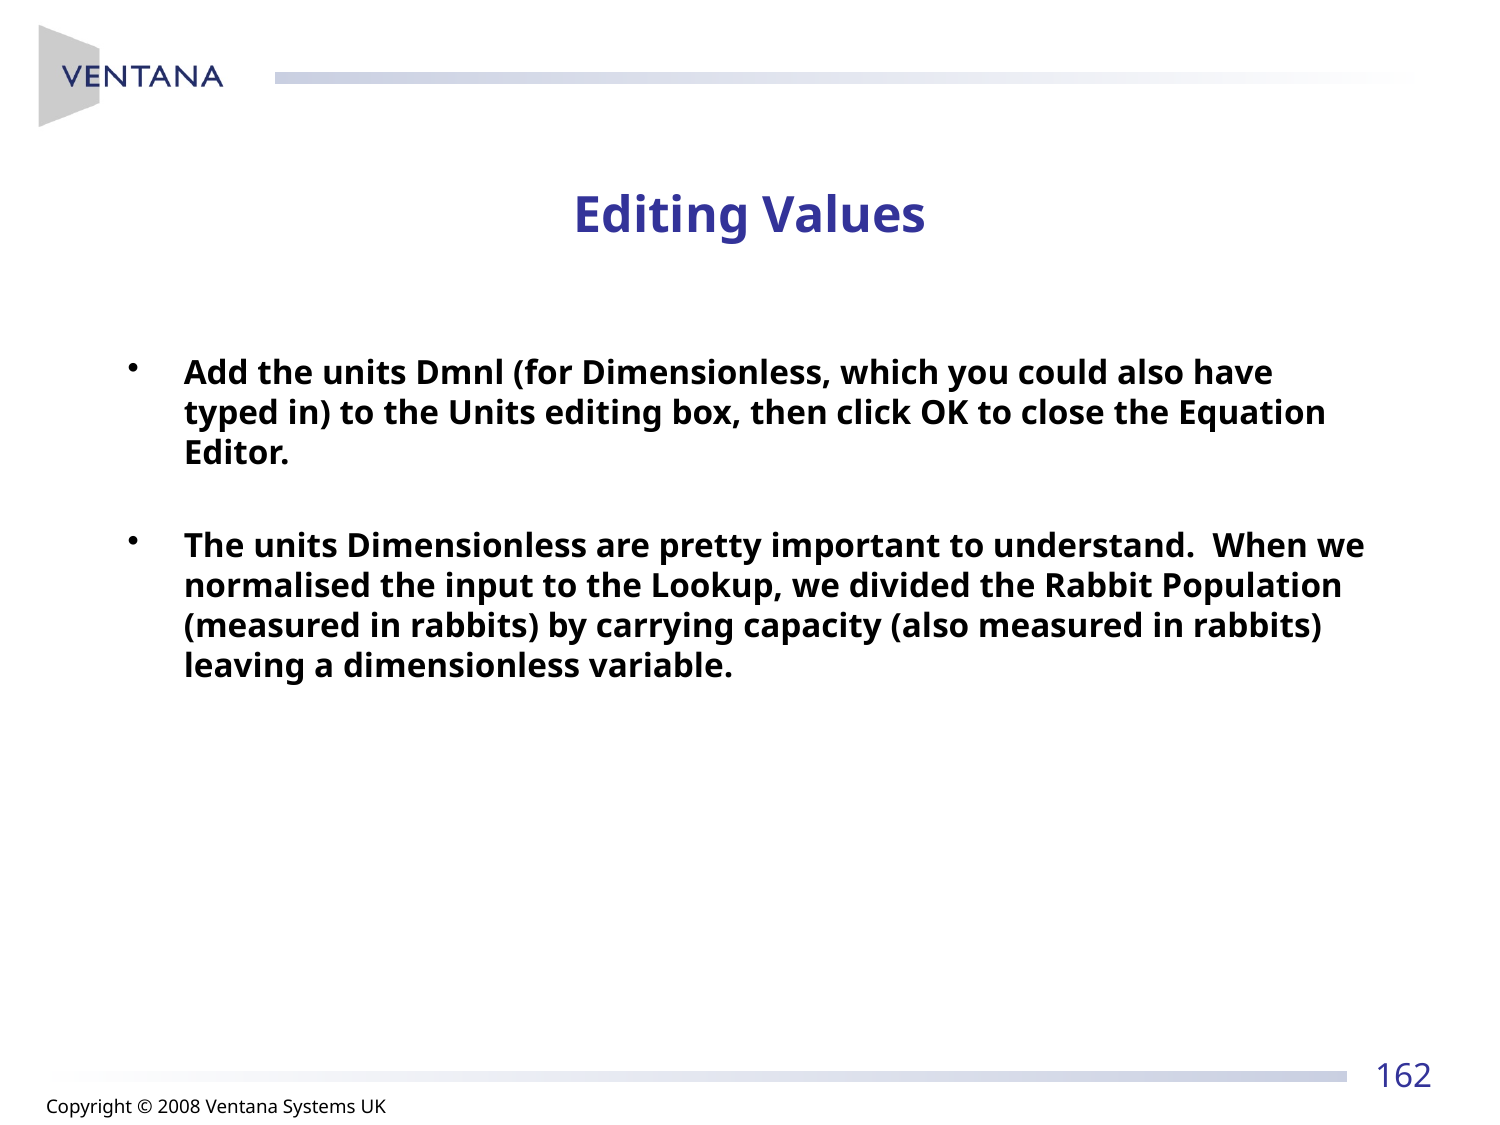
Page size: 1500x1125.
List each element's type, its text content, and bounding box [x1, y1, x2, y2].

list Add the units Dmnl (for Dimensionless, which you could also have typed in) to the Units editing box, then click OK to close the Equation Editor. The units Dimensionless are pretty important to understand. When we normalised the input to the Lookup, we divided the Rabbit Population (measured in rabbits) by carrying capacity (also measured in rabbits) leaving a dimensionless variable. [112, 343, 1388, 1019]
title Editing Values [112, 137, 1388, 288]
picture [0, 0, 275, 153]
